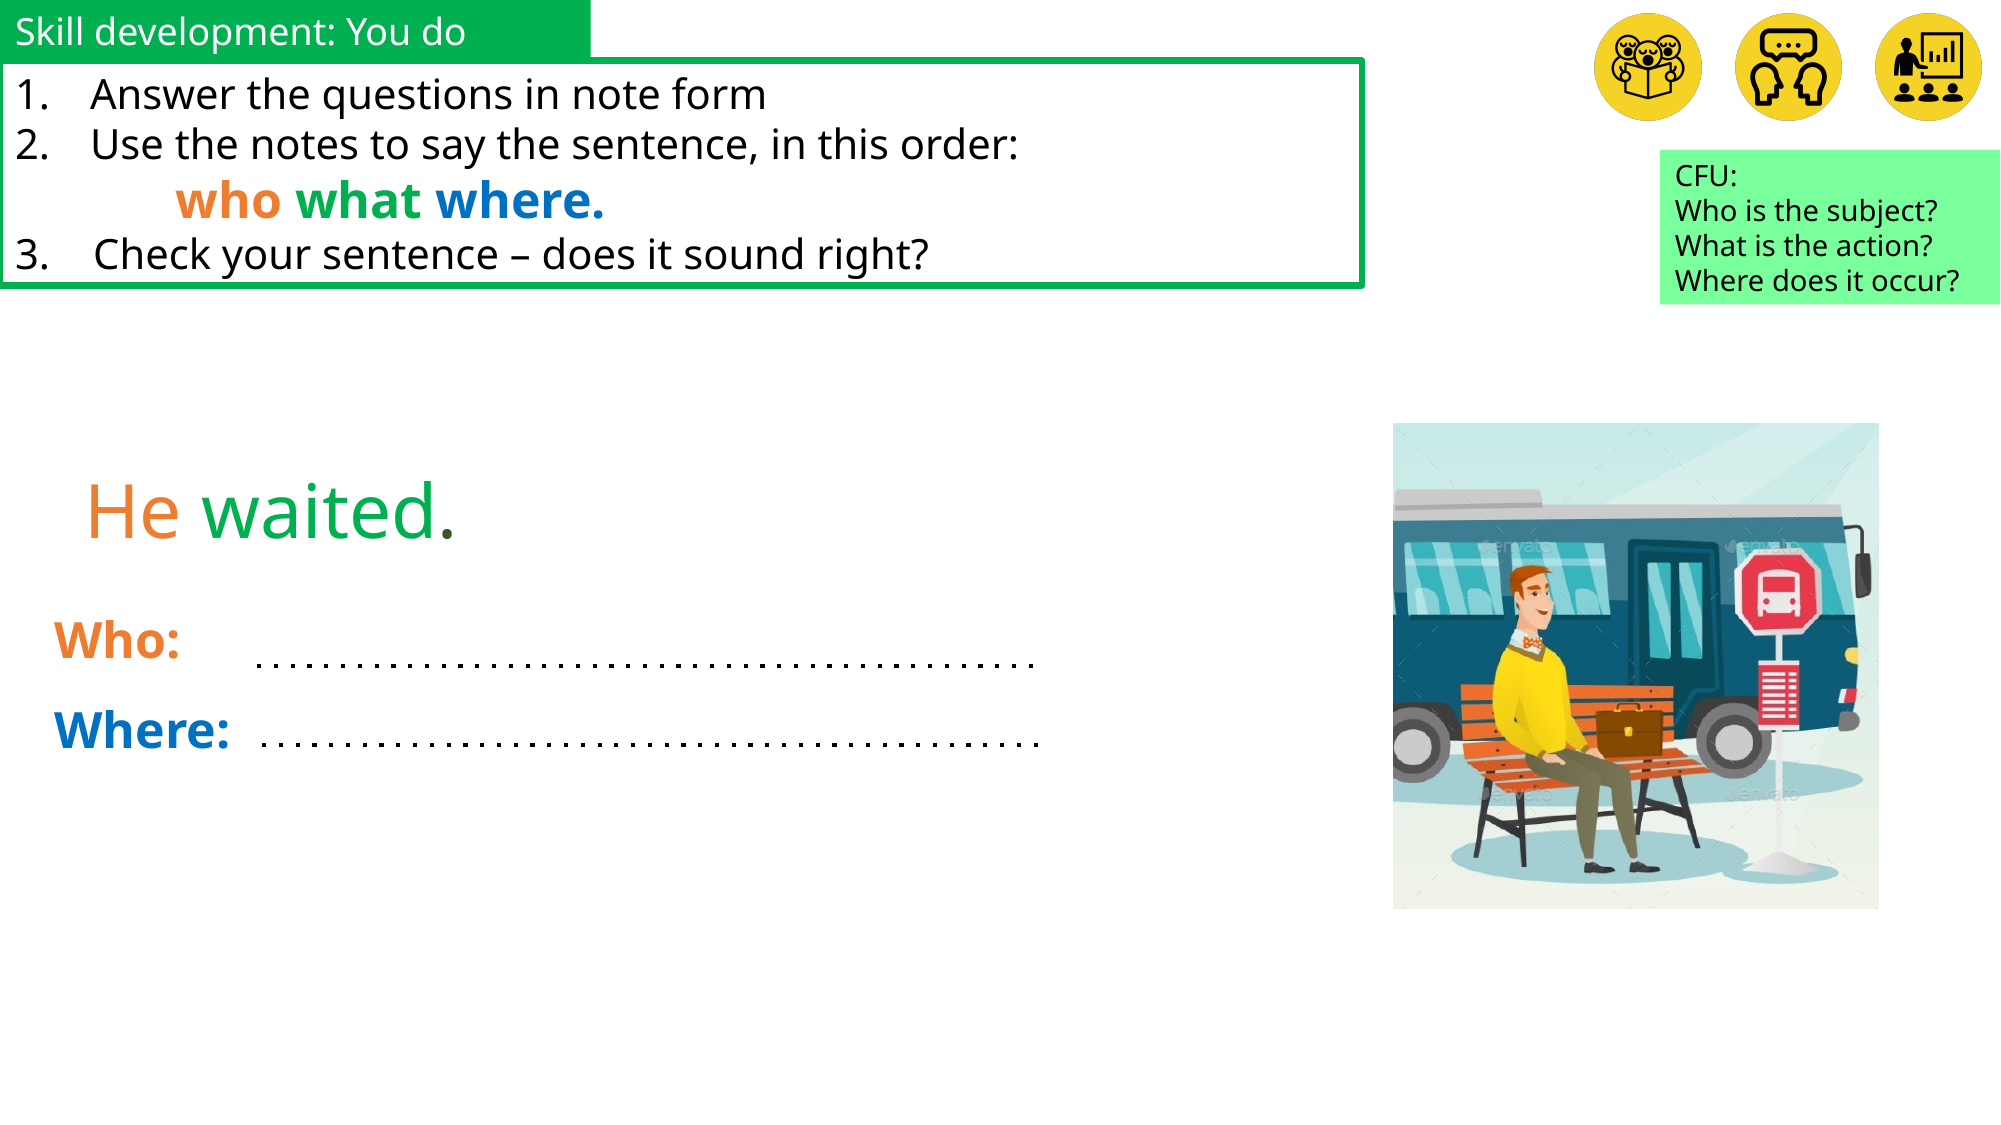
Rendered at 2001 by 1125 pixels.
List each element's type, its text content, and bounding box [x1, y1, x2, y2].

text_box He waited. [69, 456, 1000, 562]
text_box Who: Where: [39, 571, 323, 767]
text_box Answer the questions in note form Use the notes to say the sentence, in this order: who what where. 3. Check your sentence – does it sound right? [0, 60, 1362, 286]
picture [1393, 422, 1880, 909]
picture [1592, 11, 1704, 123]
text_box CFU: Who is the subject? What is the action? Where does it occur? [1659, 149, 2000, 305]
picture [1732, 11, 1844, 123]
text_box Skill development: You do [0, 0, 591, 60]
picture [1873, 11, 1985, 123]
